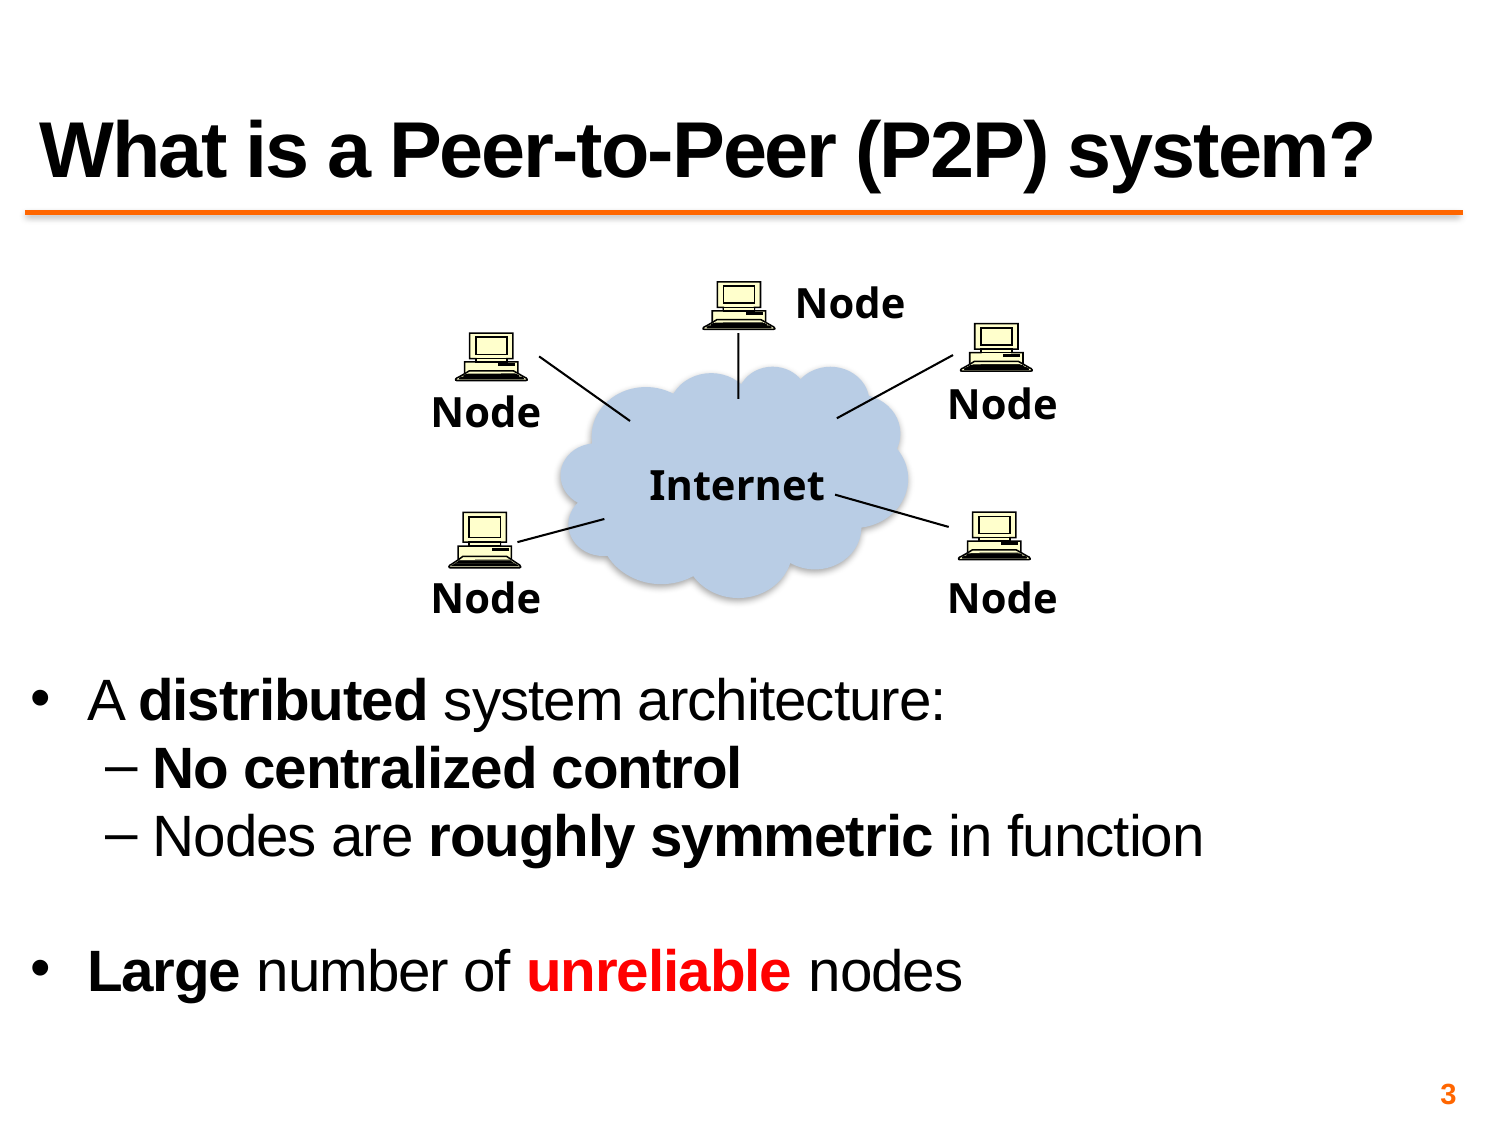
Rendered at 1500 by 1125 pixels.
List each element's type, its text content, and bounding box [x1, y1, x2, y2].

text_box [703, 281, 775, 330]
text_box [456, 333, 527, 378]
text_box [958, 512, 1031, 560]
text_box Node [415, 378, 557, 444]
slide_number 3 [1112, 1074, 1463, 1110]
title What is a Peer-to-Peer (P2P) system? [24, 24, 1463, 201]
text_box Node [932, 564, 1073, 630]
text_box Internet [634, 451, 840, 517]
text_box [559, 365, 909, 599]
list A distributed system architecture: No centralized control Nodes are roughly symmetric in function Large number of unreliable nodes [24, 670, 1463, 1063]
text_box [451, 512, 519, 564]
text_box Node [932, 370, 1073, 436]
text_box Node [415, 564, 557, 630]
text_box [960, 323, 1033, 370]
text_box Node [779, 269, 921, 335]
